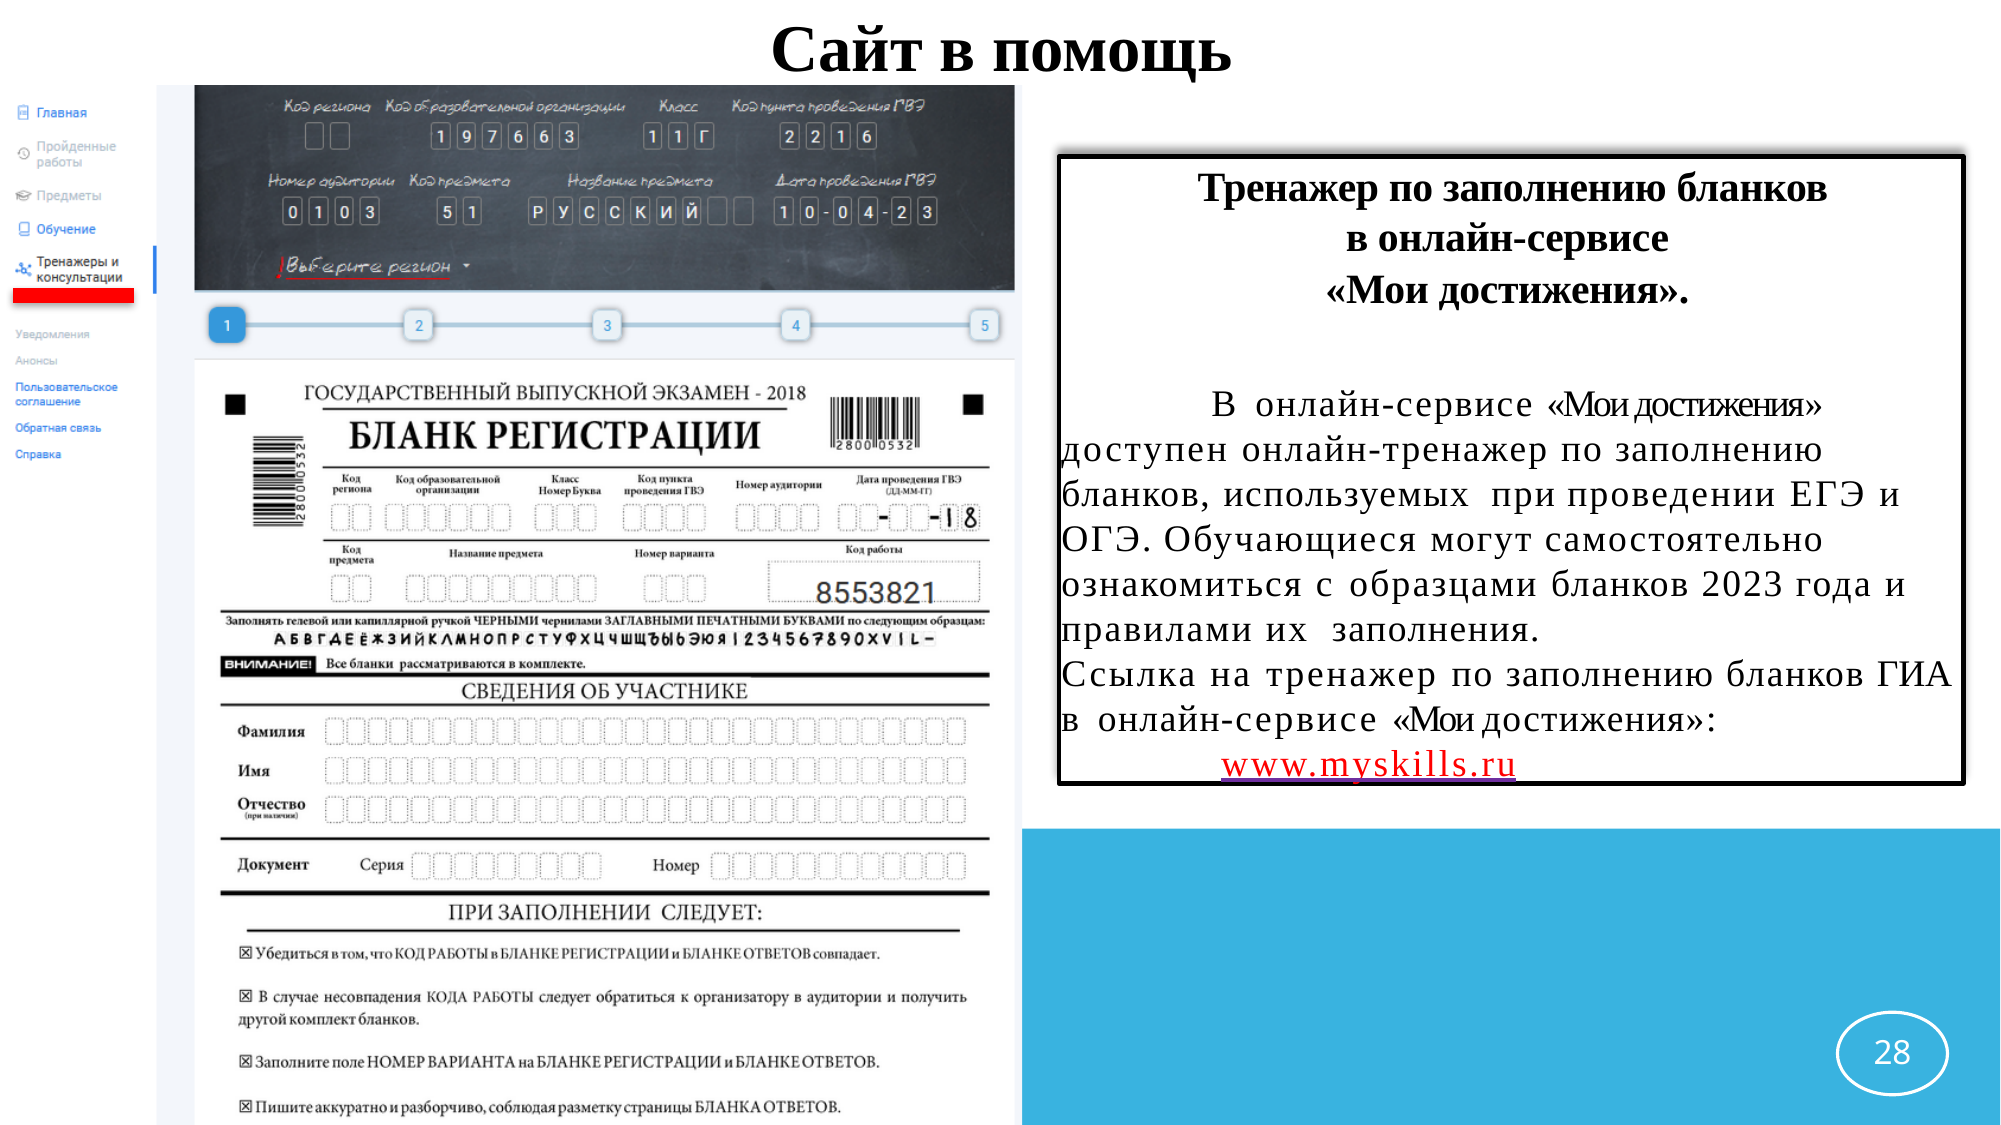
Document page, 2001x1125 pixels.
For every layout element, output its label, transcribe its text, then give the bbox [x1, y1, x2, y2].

text_box Тренажер по заполнению бланков в онлайн-сервисе «Мои достижения». В онлайн-сервисе «Мои достижения» доступен онлайн-тренажер по заполнению бланков, используемых при проведении ЕГЭ и ОГЭ. Обучающиеся могут самостоятельно ознакомиться с образцами бланков 2023 года и правилами их заполнения. Ссылка на тренажер по заполнению бланков ГИА в онлайн-сервисе «Мои достижения»: www.myskills.ru [1057, 154, 1966, 786]
title Сайт в помощь [0, 0, 2000, 139]
picture [0, 85, 1023, 1125]
slide_number 28 [1835, 1010, 1950, 1097]
